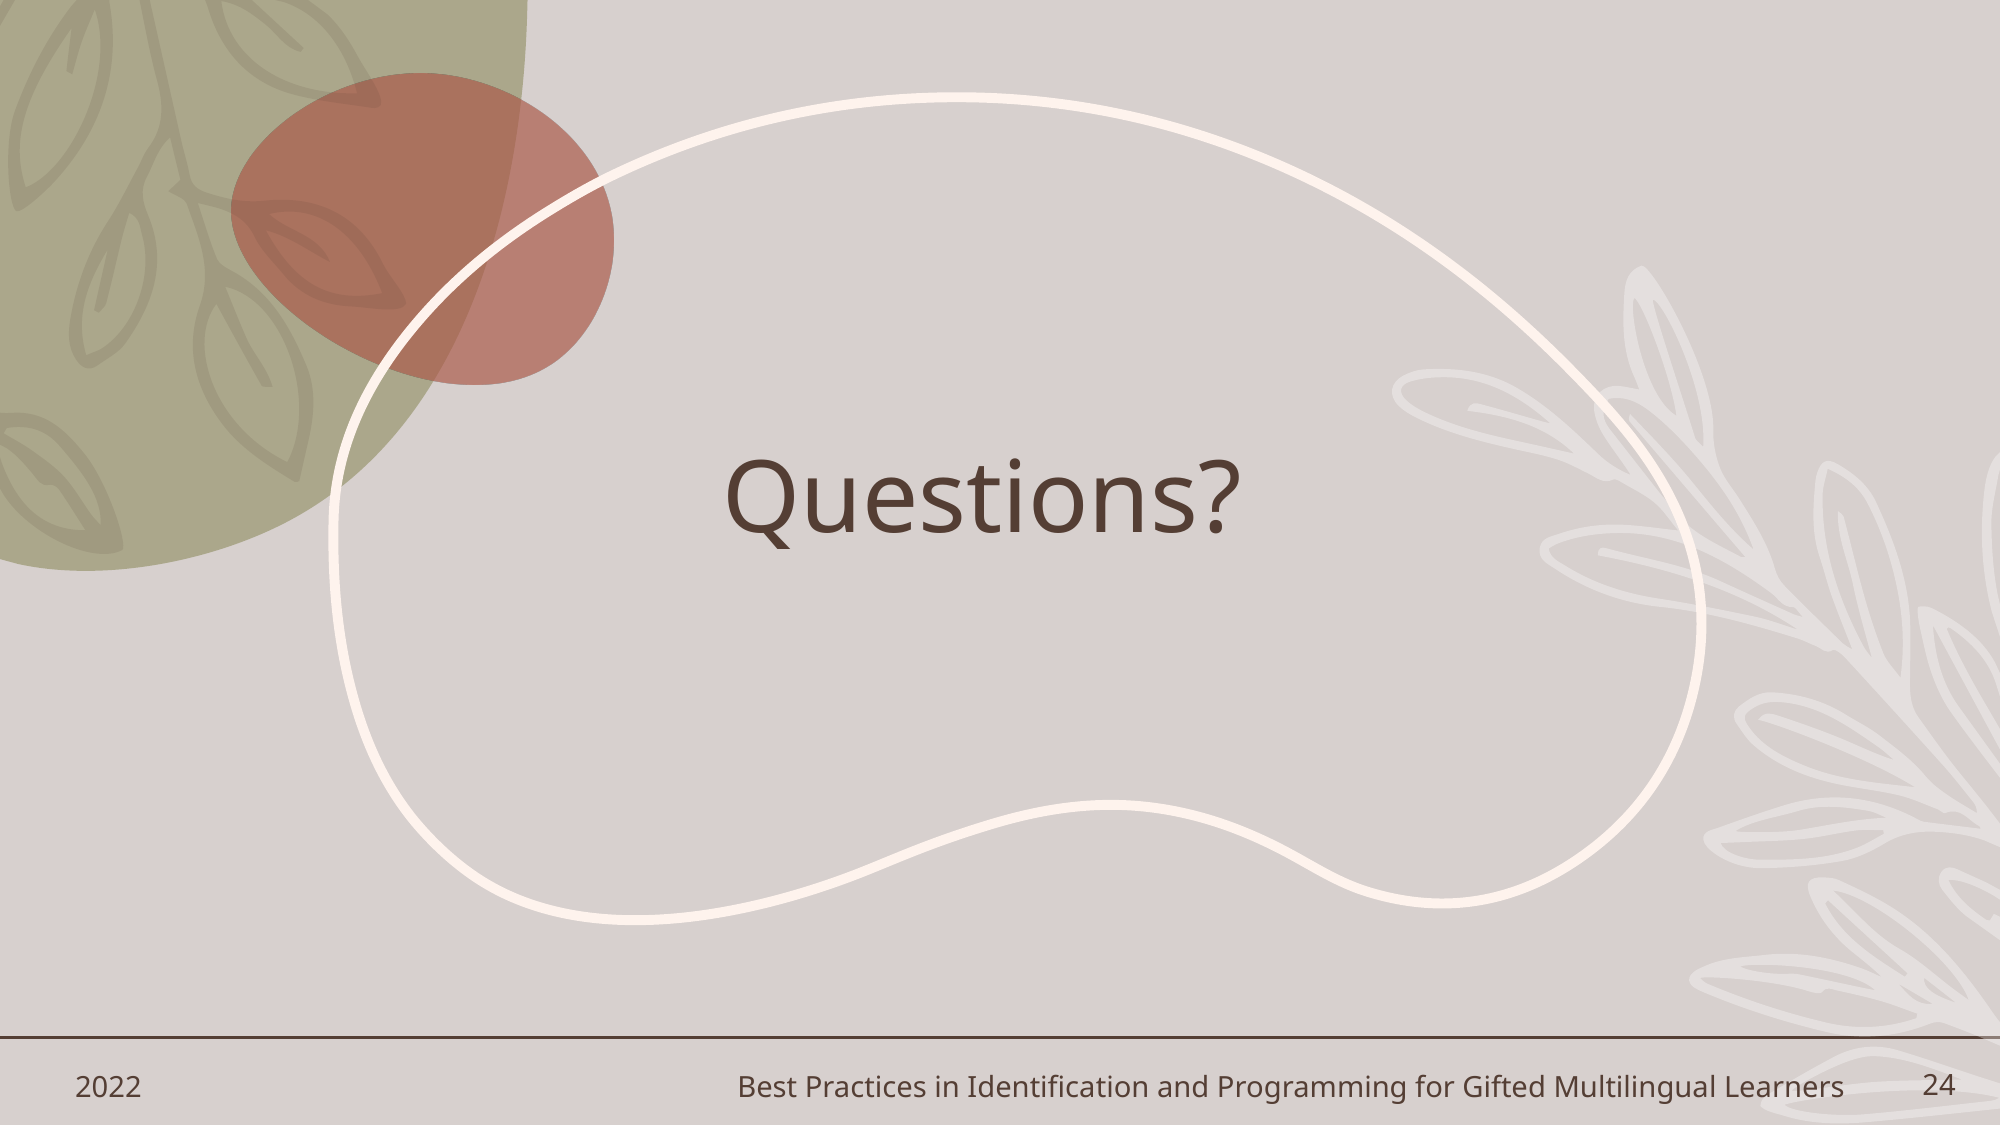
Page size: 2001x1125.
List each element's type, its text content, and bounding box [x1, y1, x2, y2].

slide_number 24 [1865, 1060, 1971, 1112]
slide_number 2022 [60, 1060, 222, 1112]
picture [380, 181, 614, 385]
picture [231, 73, 614, 385]
text_box Best Practices in Identification and Programming for Gifted Multilingual Learners [718, 1060, 1865, 1112]
title Questions? [120, 461, 1846, 539]
